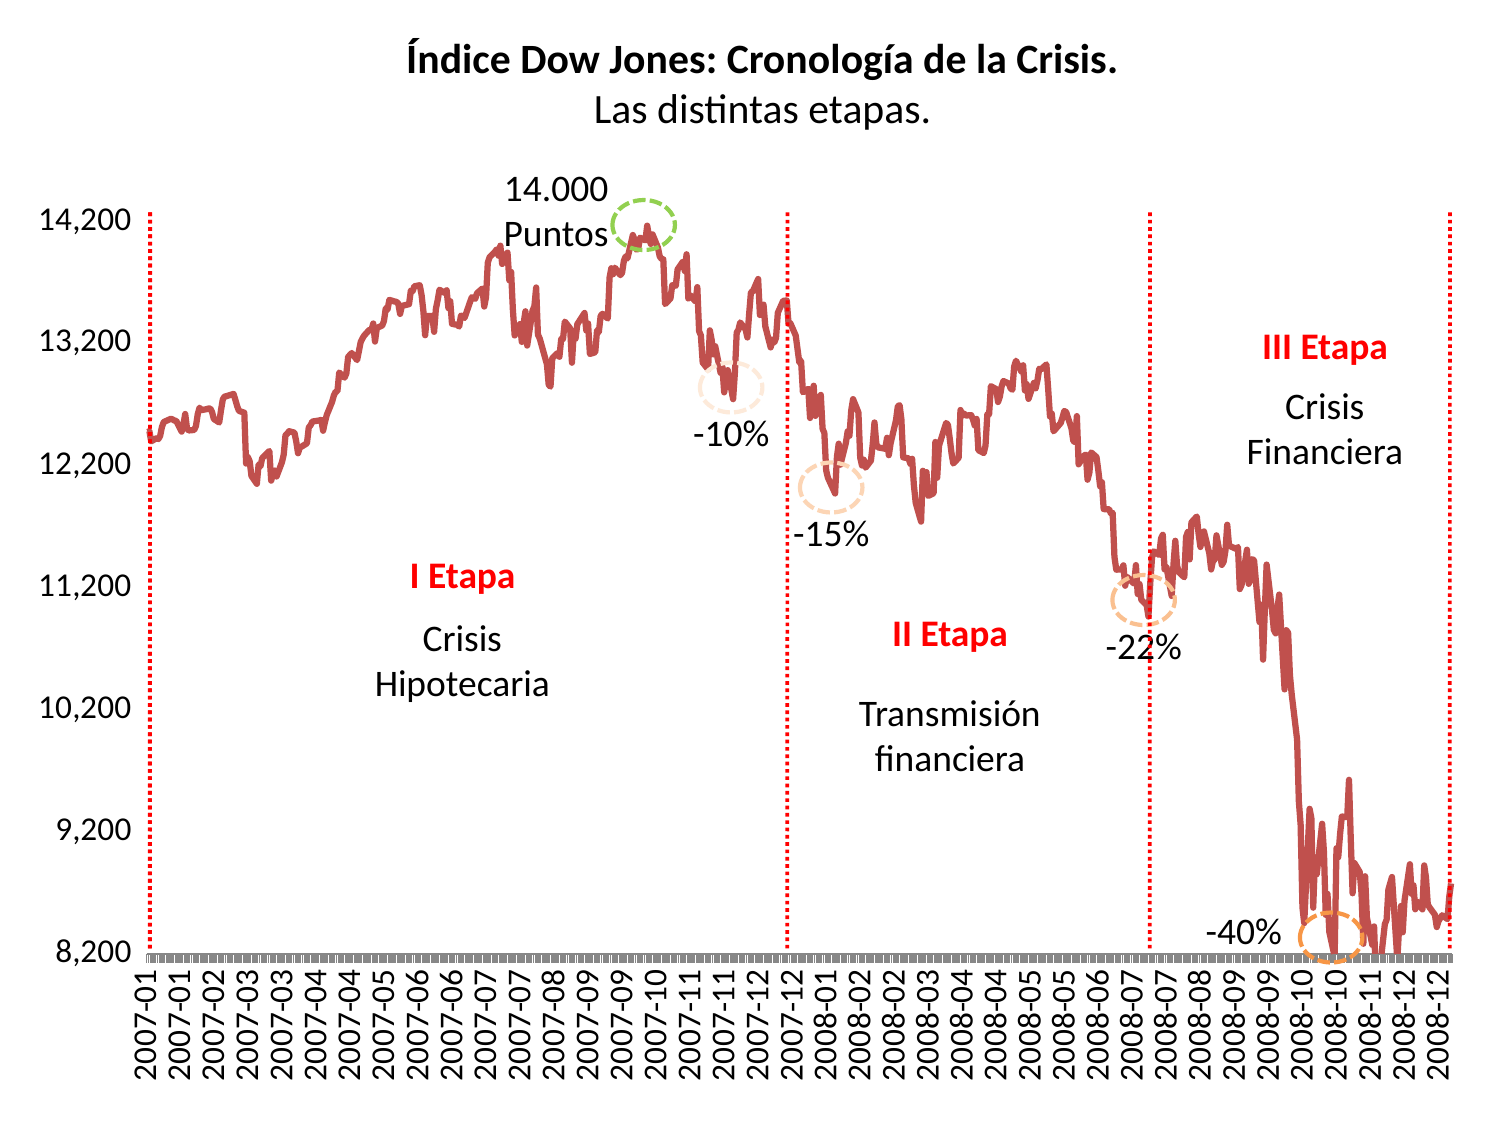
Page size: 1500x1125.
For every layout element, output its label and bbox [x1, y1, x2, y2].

text_box [0, 24, 1500, 1125]
